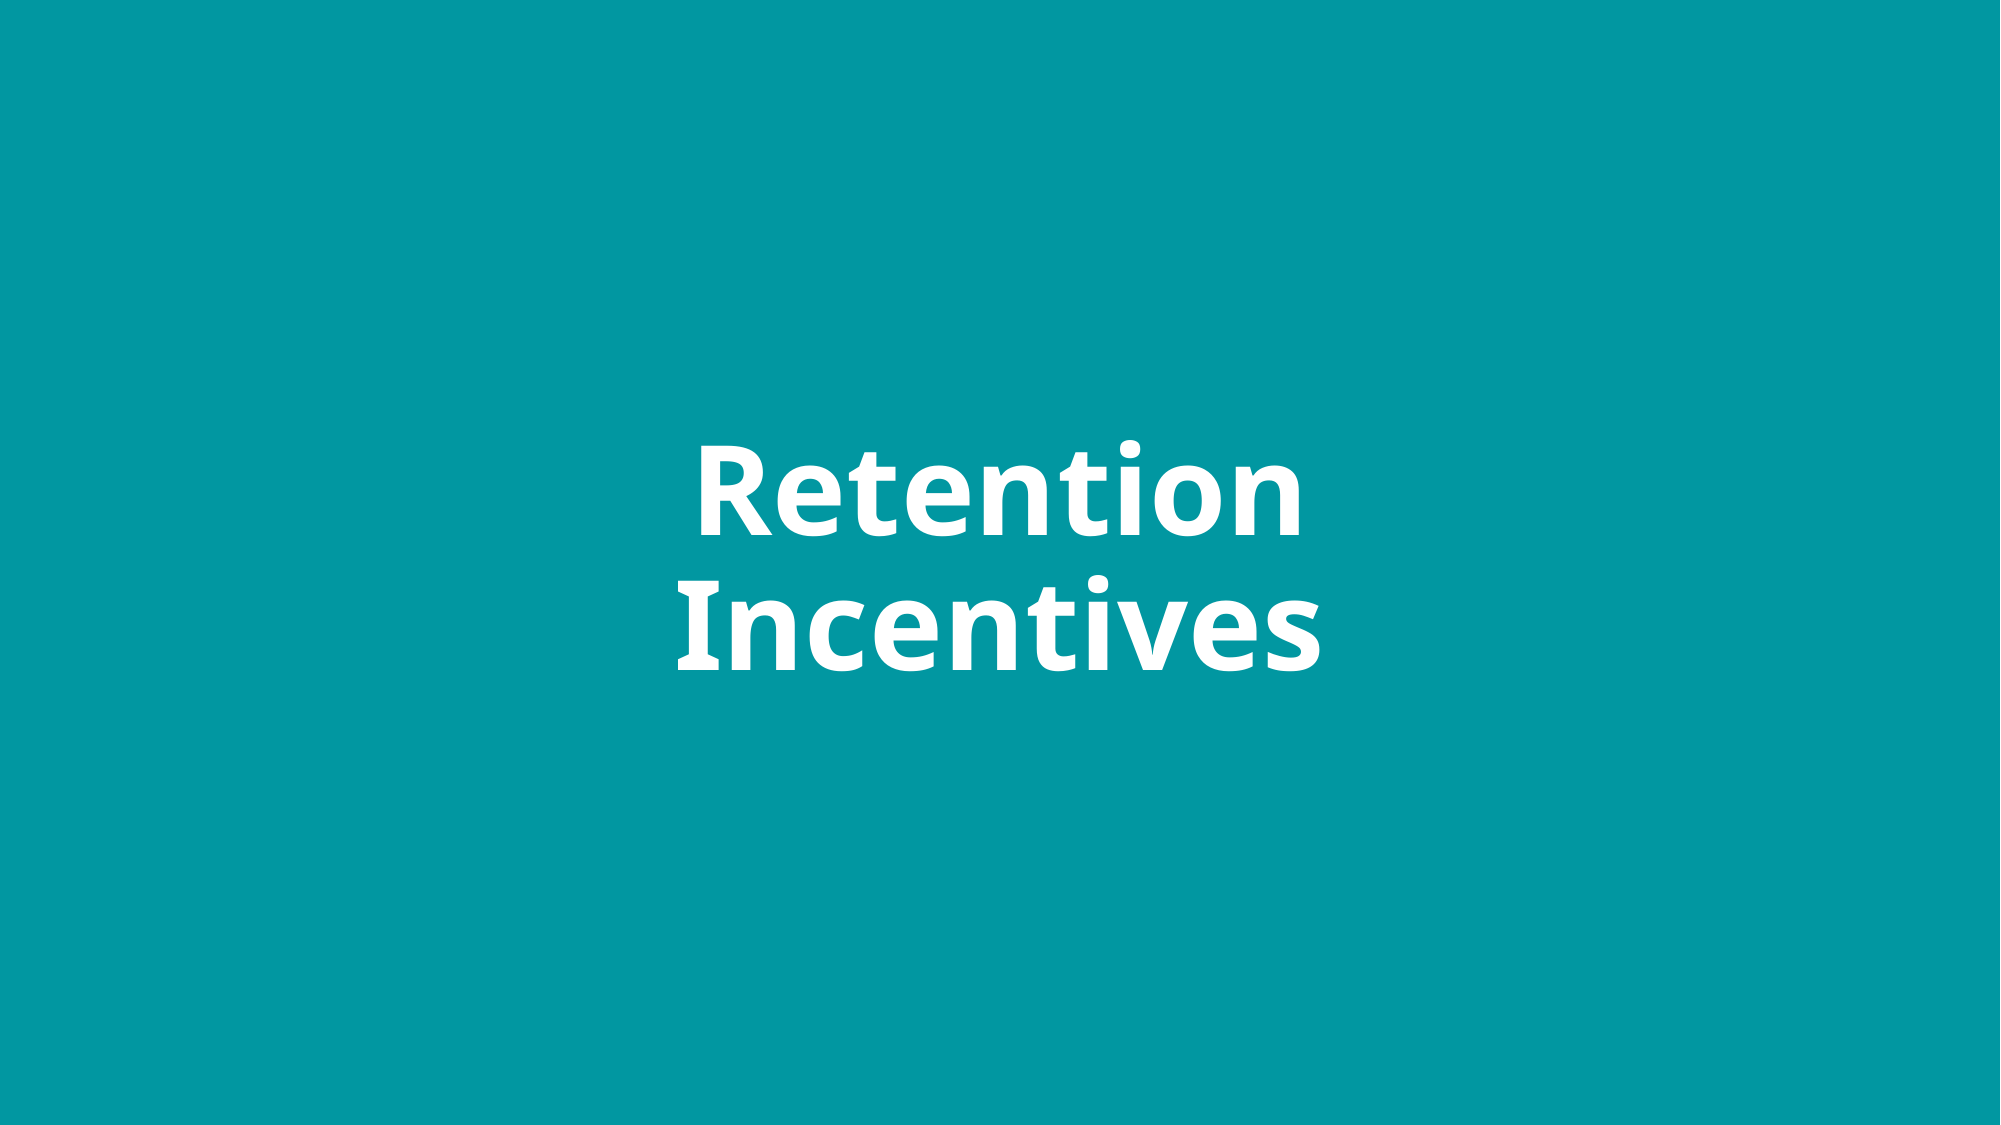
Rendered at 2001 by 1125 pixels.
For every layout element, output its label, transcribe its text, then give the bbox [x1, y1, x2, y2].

title Retention Incentives [137, 0, 1863, 1125]
